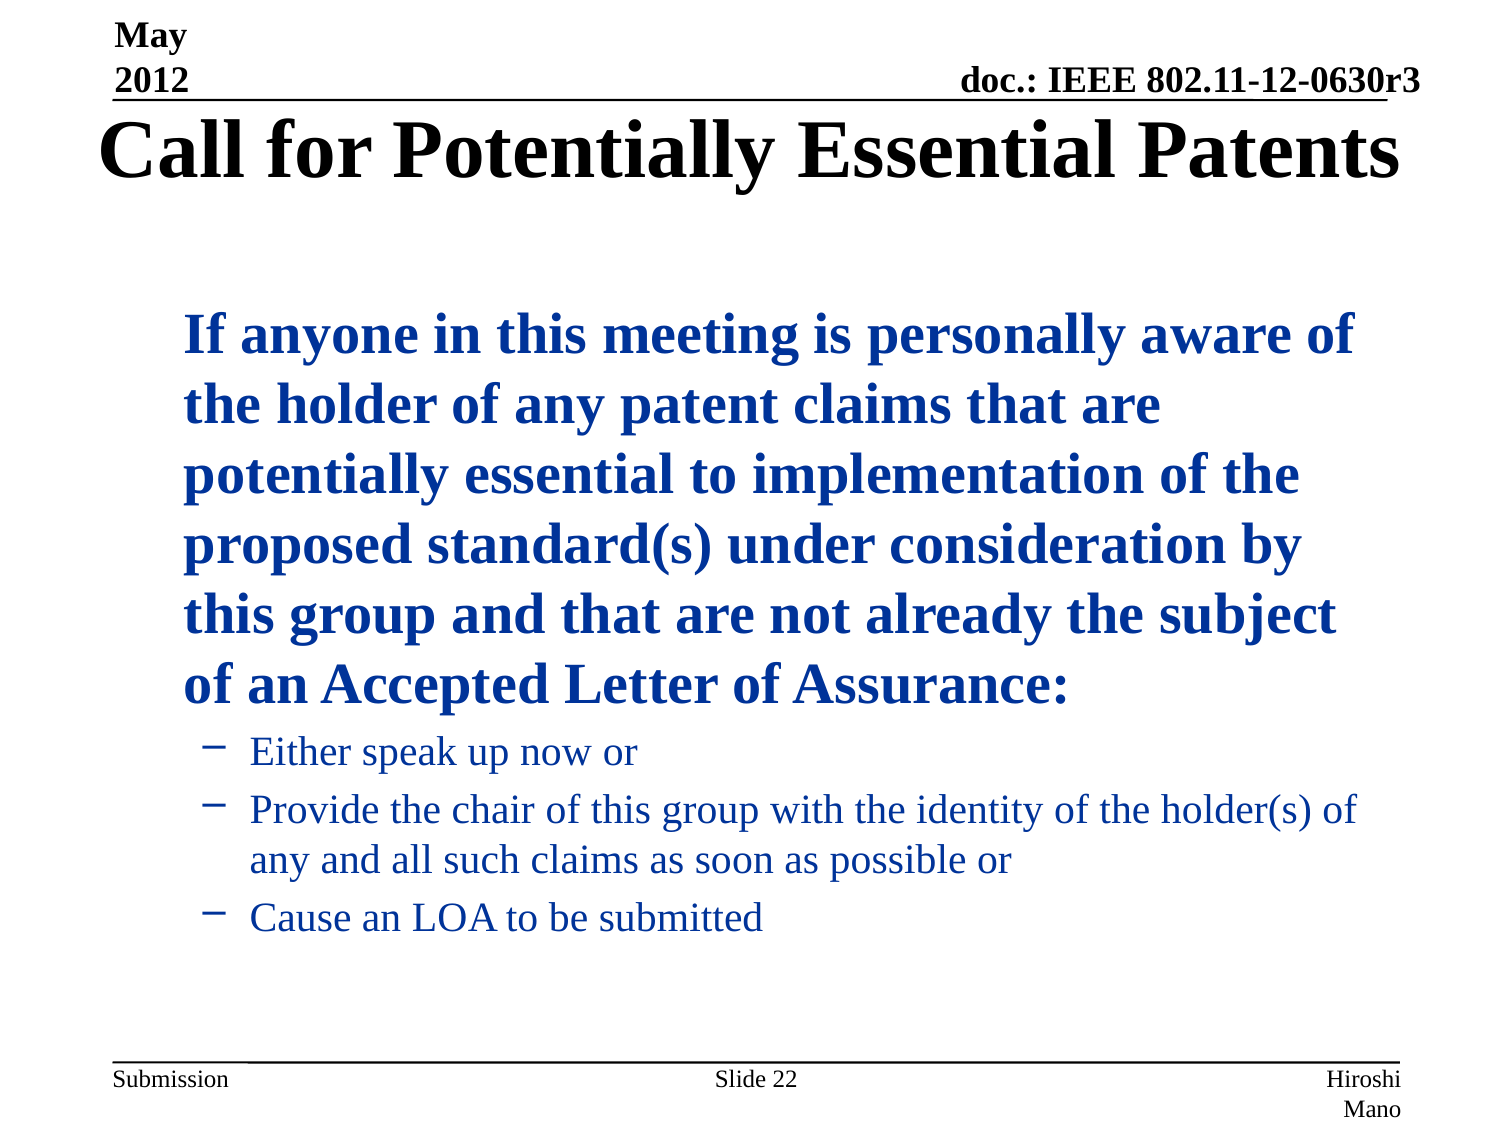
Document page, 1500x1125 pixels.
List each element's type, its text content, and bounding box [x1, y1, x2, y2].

list If anyone in this meeting is personally aware of the holder of any patent claims that are potentially essential to implementation of the proposed standard(s) under consideration by this group and that are not already the subject of an Accepted Letter of Assurance: Either speak up now or Provide the chair of this group with the identity of the holder(s) of any and all such claims as soon as possible or Cause an LOA to be submitted [112, 287, 1388, 963]
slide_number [114, 54, 259, 101]
footer Hiroshi Mano (ATRD, Root, Lab) [1324, 1061, 1402, 1093]
slide_number Slide 22 [712, 1061, 800, 1093]
title Call for Potentially Essential Patents [74, 49, 1426, 238]
